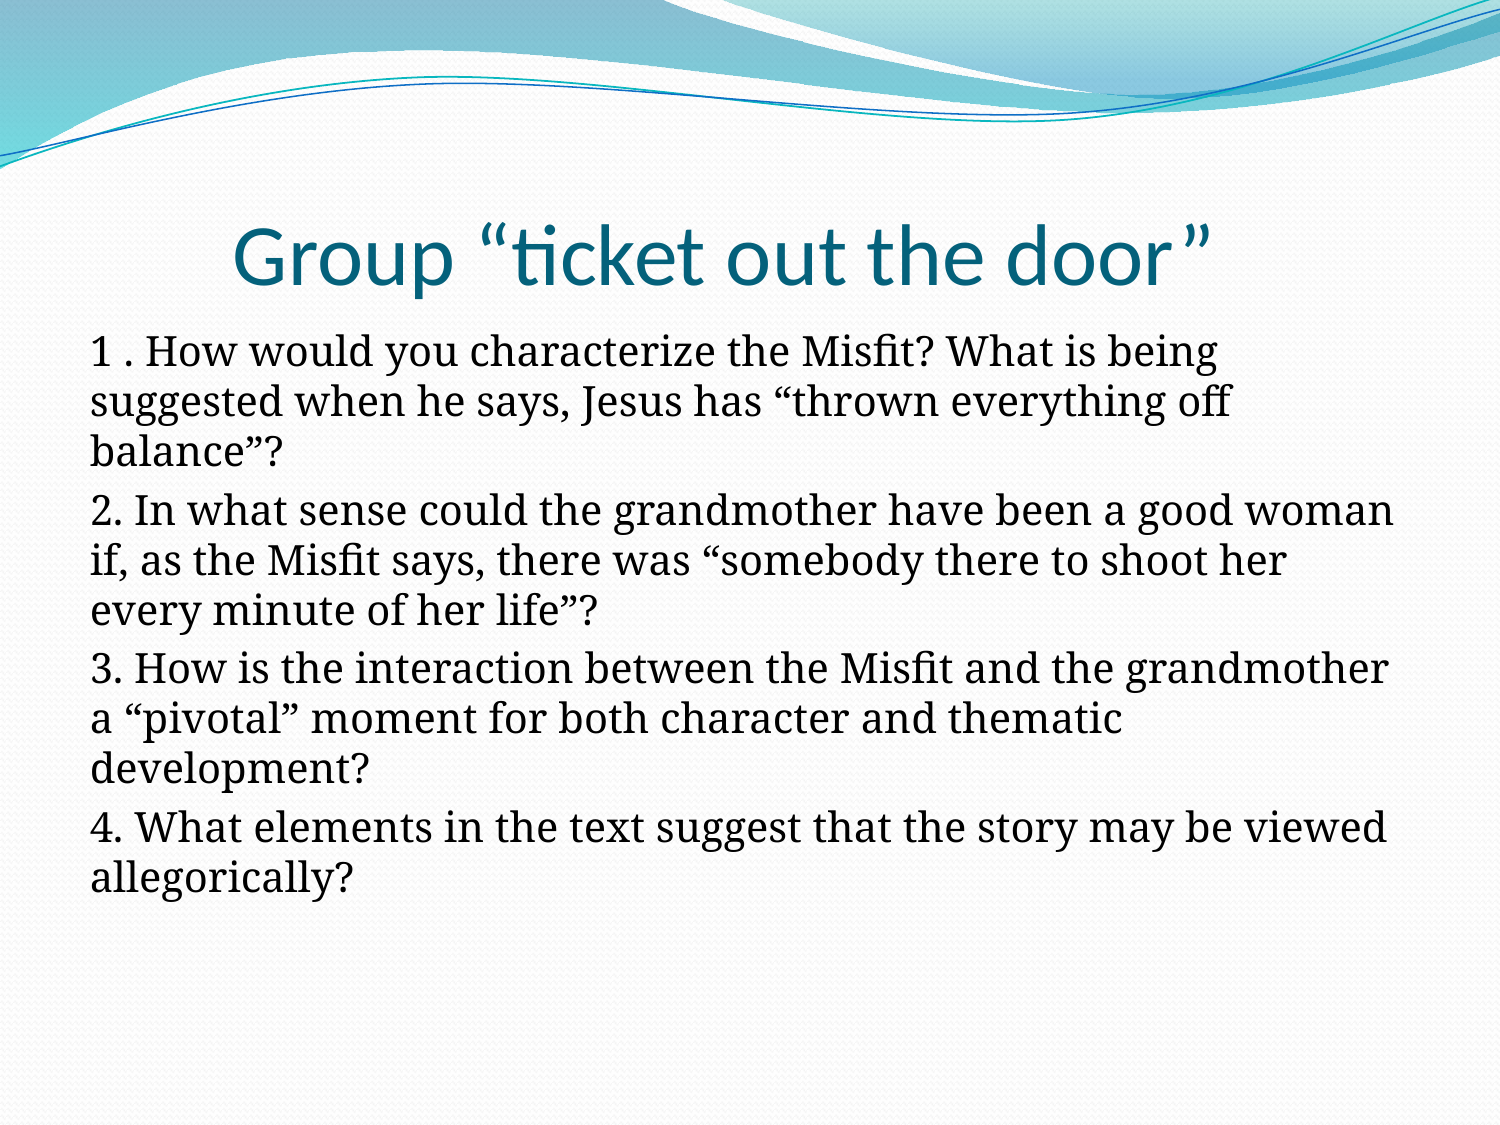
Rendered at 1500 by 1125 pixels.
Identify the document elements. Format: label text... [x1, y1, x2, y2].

list 1 . How would you characterize the Misfit? What is being suggested when he says, Jesus has “thrown everything off balance”? 2. In what sense could the grandmother have been a good woman if, as the Misfit says, there was “somebody there to shoot her every minute of her life”? 3. How is the interaction between the Misfit and the grandmother a “pivotal” moment for both character and thematic development? 4. What elements in the text suggest that the story may be viewed allegorically? [75, 317, 1425, 1038]
title Group “ticket out the door” [75, 115, 1425, 303]
